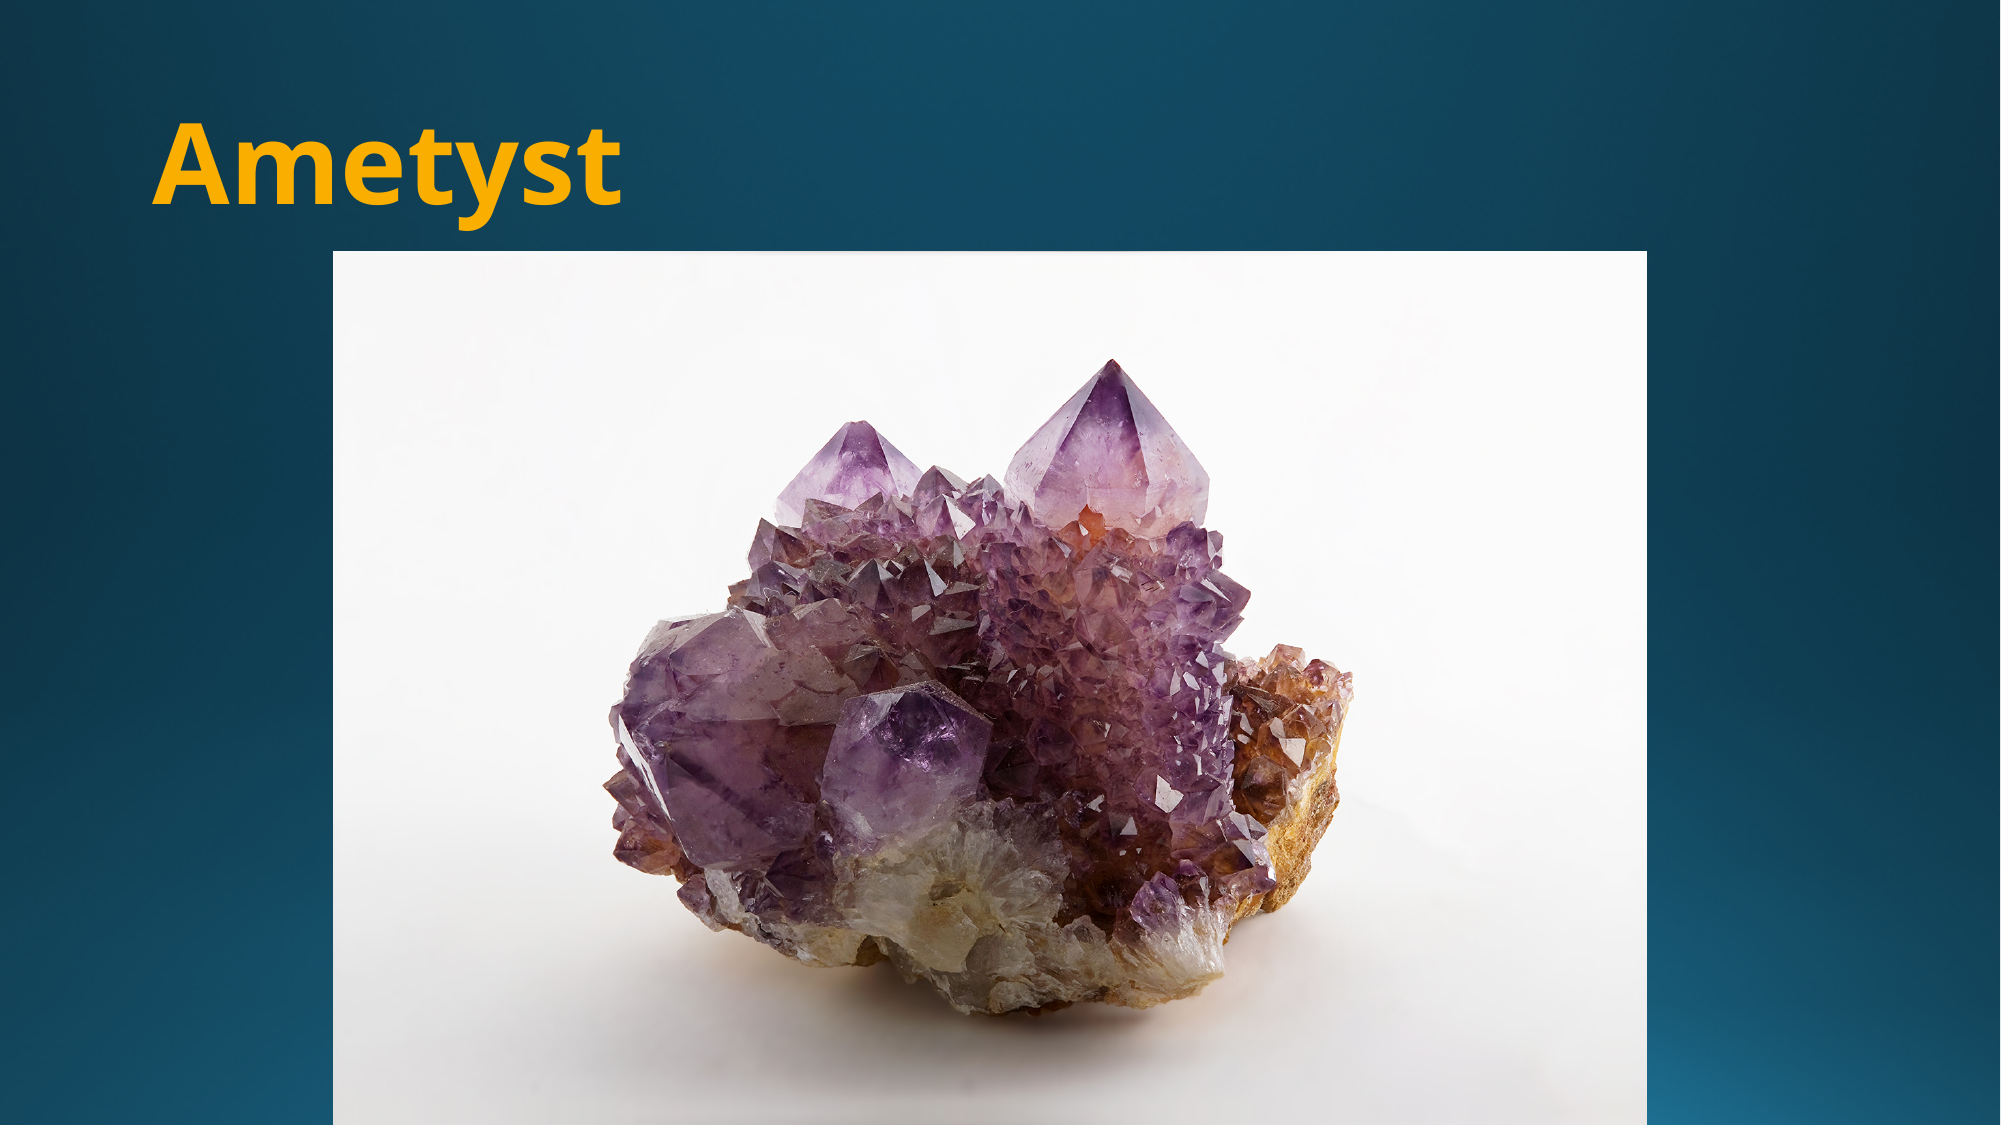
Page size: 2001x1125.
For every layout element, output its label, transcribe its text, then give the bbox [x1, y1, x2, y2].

picture [0, 0, 2001, 1125]
title Ametyst [137, 59, 1863, 278]
